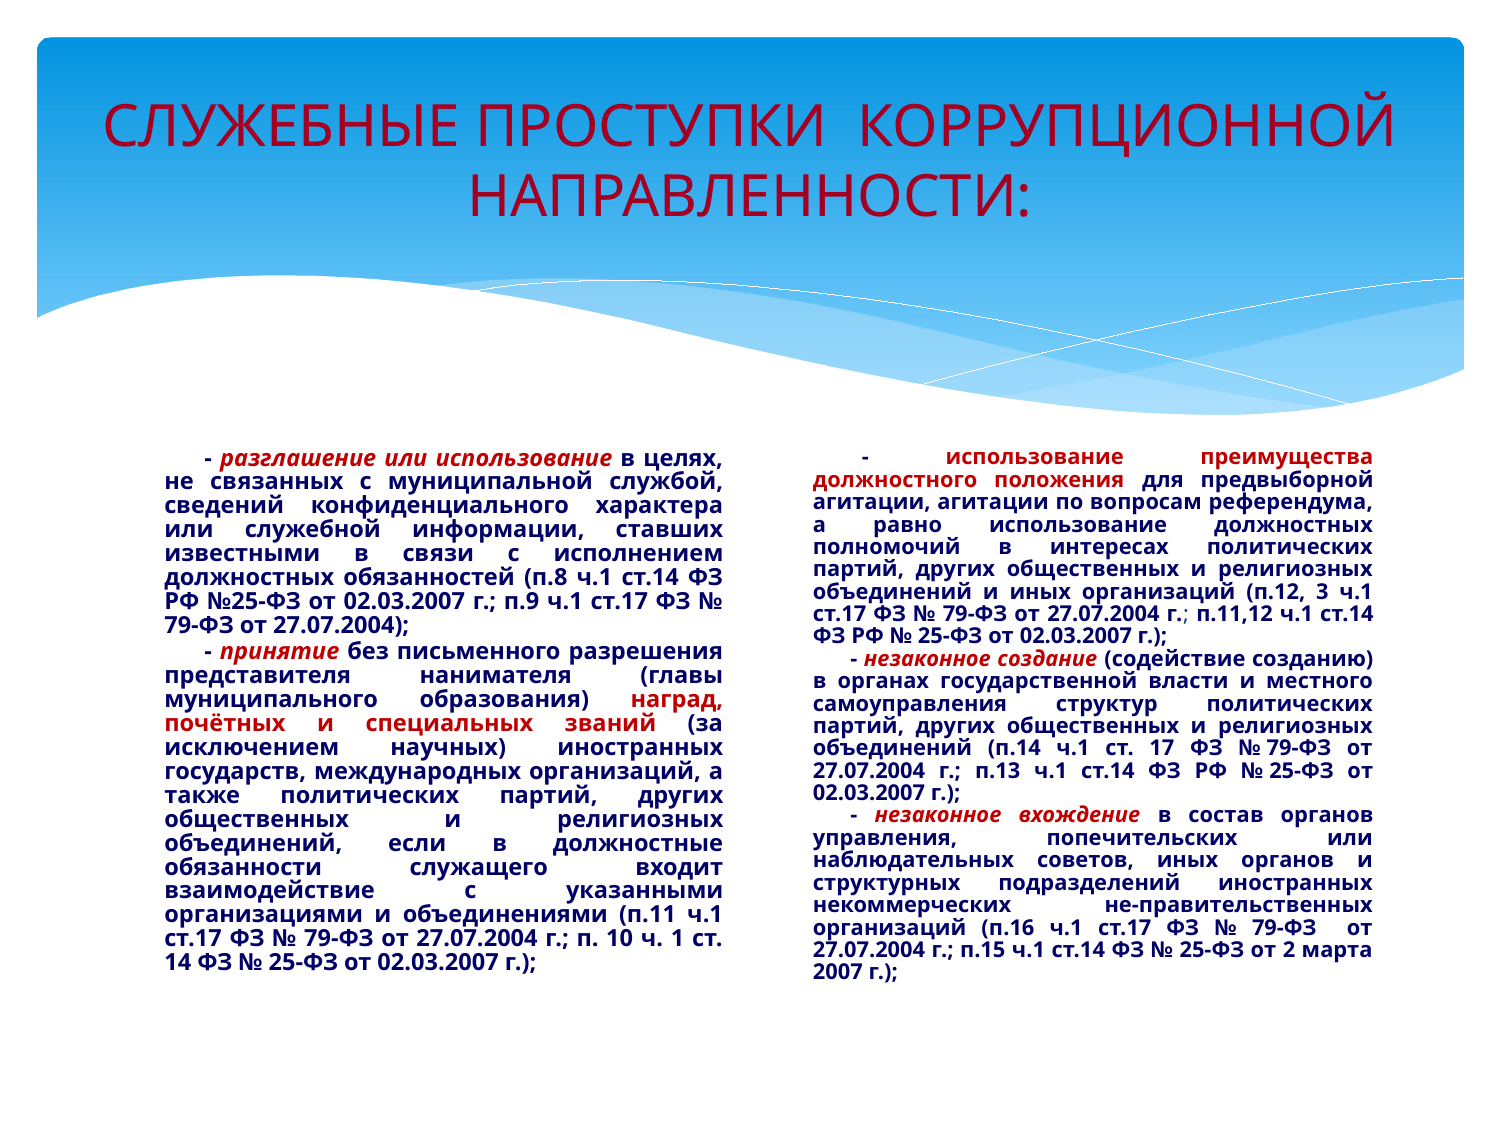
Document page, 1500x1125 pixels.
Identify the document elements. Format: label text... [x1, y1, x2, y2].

list - использование преимущества должностного положения для предвыборной агитации, агитации по вопросам референдума, а равно использование должностных полномочий в интересах политических партий, других общественных и религиозных объединений и иных организаций (п.12, 3 ч.1 ст.17 ФЗ № 79-ФЗ от 27.07.2004 г.; п.11,12 ч.1 ст.14 ФЗ РФ № 25-ФЗ от 02.03.2007 г.); - незаконное создание (содействие созданию) в органах государственной власти и местного самоуправления структур политических партий, других общественных и религиозных объединений (п.14 ч.1 ст. 17 ФЗ № 79-ФЗ от 27.07.2004 г.; п.13 ч.1 ст.14 ФЗ РФ № 25-ФЗ от 02.03.2007 г.); - незаконное вхождение в состав органов управления, попечительских или наблюдательных советов, иных органов и структурных подразделений иностранных некоммерческих не-правительственных организаций (п.16 ч.1 ст.17 ФЗ № 79-ФЗ от 27.07.2004 г.; п.15 ч.1 ст.14 ФЗ № 25-ФЗ от 2 марта 2007 г.); [761, 439, 1389, 1005]
list - разглашение или использование в целях, не связанных с муниципальной службой, сведений конфиденциального характера или служебной информации, ставших известными в связи с исполнением должностных обязанностей (п.8 ч.1 ст.14 ФЗ РФ №25-ФЗ от 02.03.2007 г.; п.9 ч.1 ст.17 ФЗ № 79-ФЗ от 27.07.2004); - принятие без письменного разрешения представителя нанимателя (главы муниципального образования) наград, почётных и специальных званий (за исключением научных) иностранных государств, международных организаций, а также политических партий, других общественных и религиозных объединений, если в должностные обязанности служащего входит взаимодействие с указанными организациями и объединениями (п.11 ч.1 ст.17 ФЗ № 79-ФЗ от 27.07.2004 г.; п. 10 ч. 1 ст. 14 ФЗ № 25-ФЗ от 02.03.2007 г.); [111, 439, 738, 1005]
title СЛУЖЕБНЫЕ ПРОСТУПКИ КОРРУПЦИОННОЙ НАПРАВЛЕННОСТИ: [75, 55, 1425, 261]
